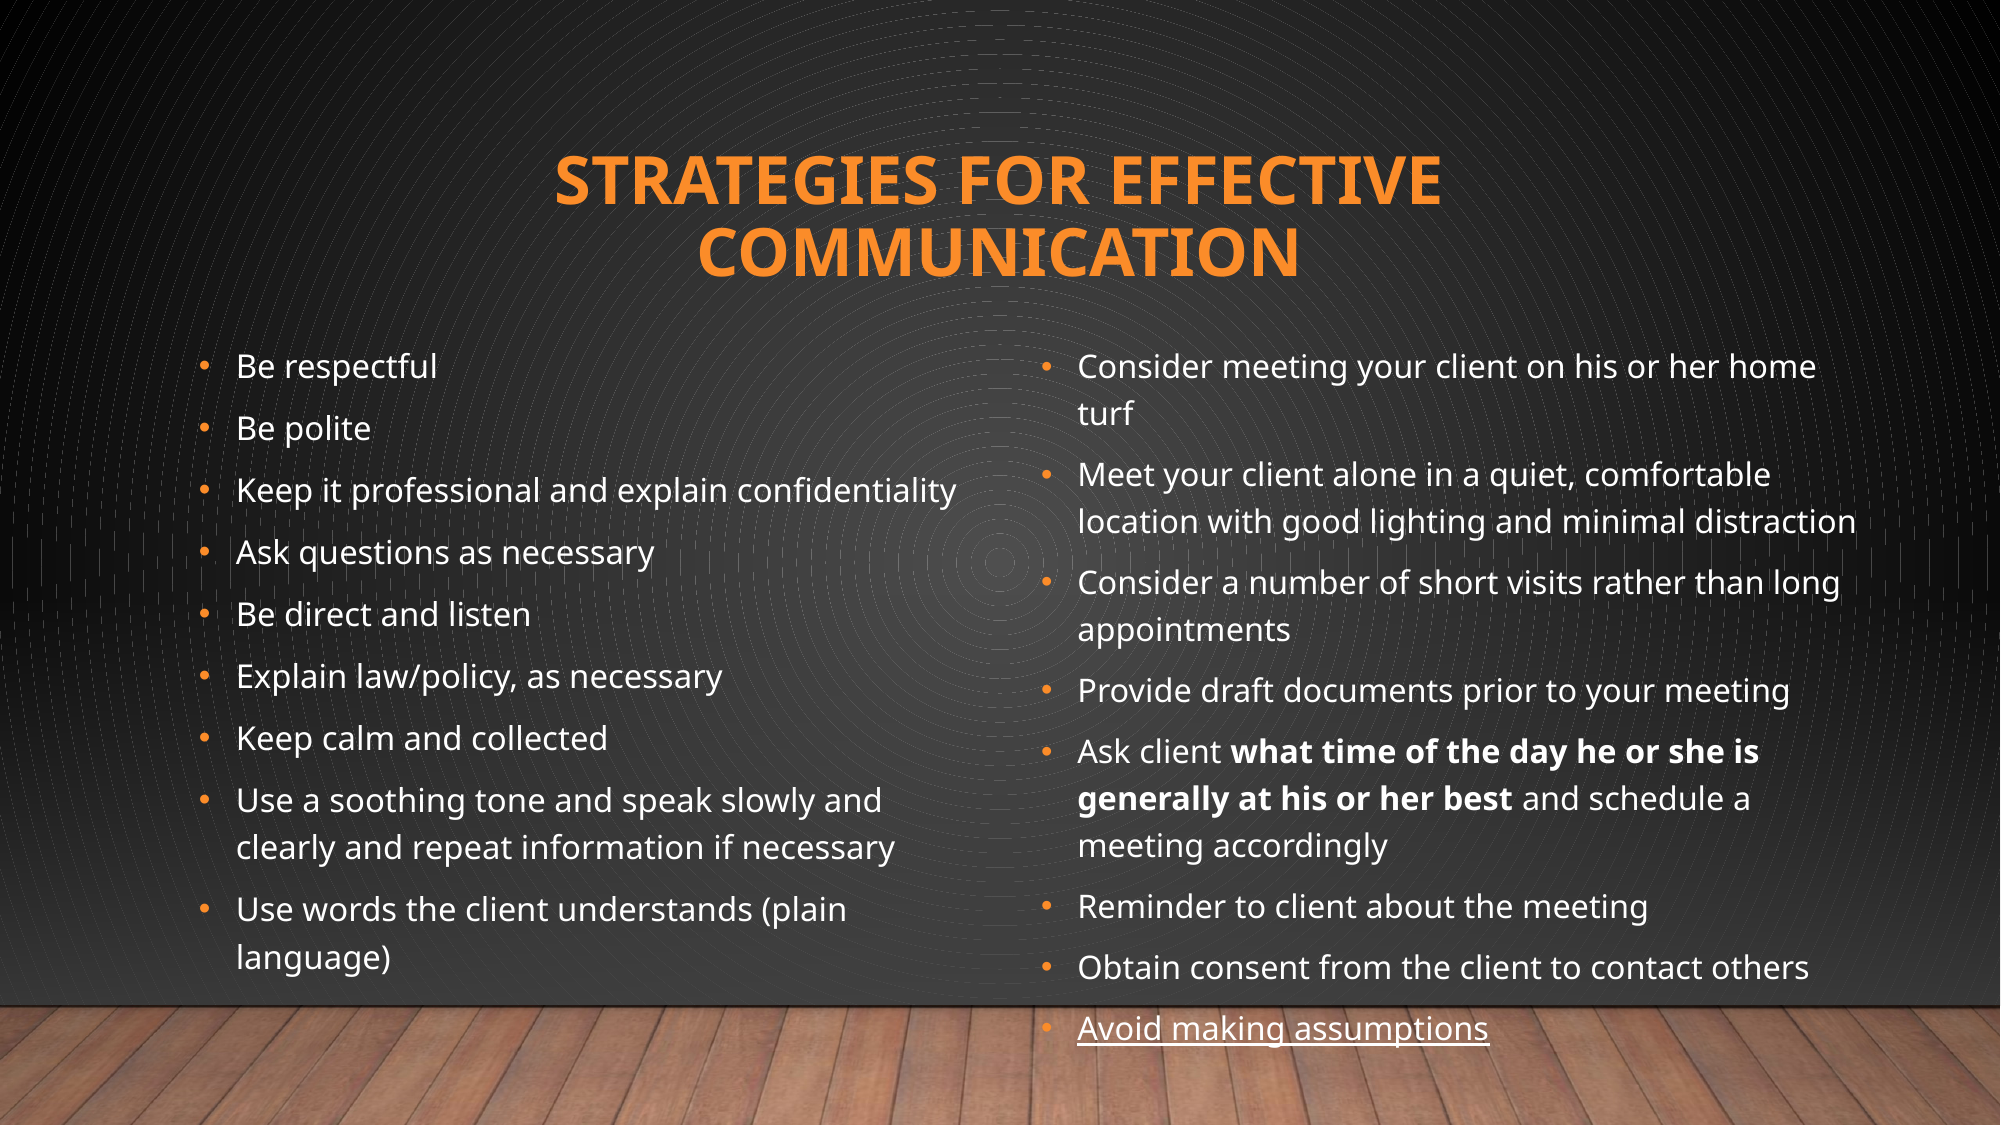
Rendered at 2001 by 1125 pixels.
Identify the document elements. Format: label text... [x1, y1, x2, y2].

list Be respectful Be polite Keep it professional and explain confidentiality Ask questions as necessary Be direct and listen Explain law/policy, as necessary Keep calm and collected Use a soothing tone and speak slowly and clearly and repeat information if necessary Use words the client understands (plain language) [183, 329, 974, 1031]
list Consider meeting your client on his or her home turf Meet your client alone in a quiet, comfortable location with good lighting and minimal distraction Consider a number of short visits rather than long appointments Provide draft documents prior to your meeting Ask client what time of the day he or she is generally at his or her best and schedule a meeting accordingly Reminder to client about the meeting Obtain consent from the client to contact others Avoid making assumptions [1025, 330, 1875, 1104]
title Strategies for Effective Communication [237, 132, 1763, 306]
picture [0, 1005, 2000, 1125]
